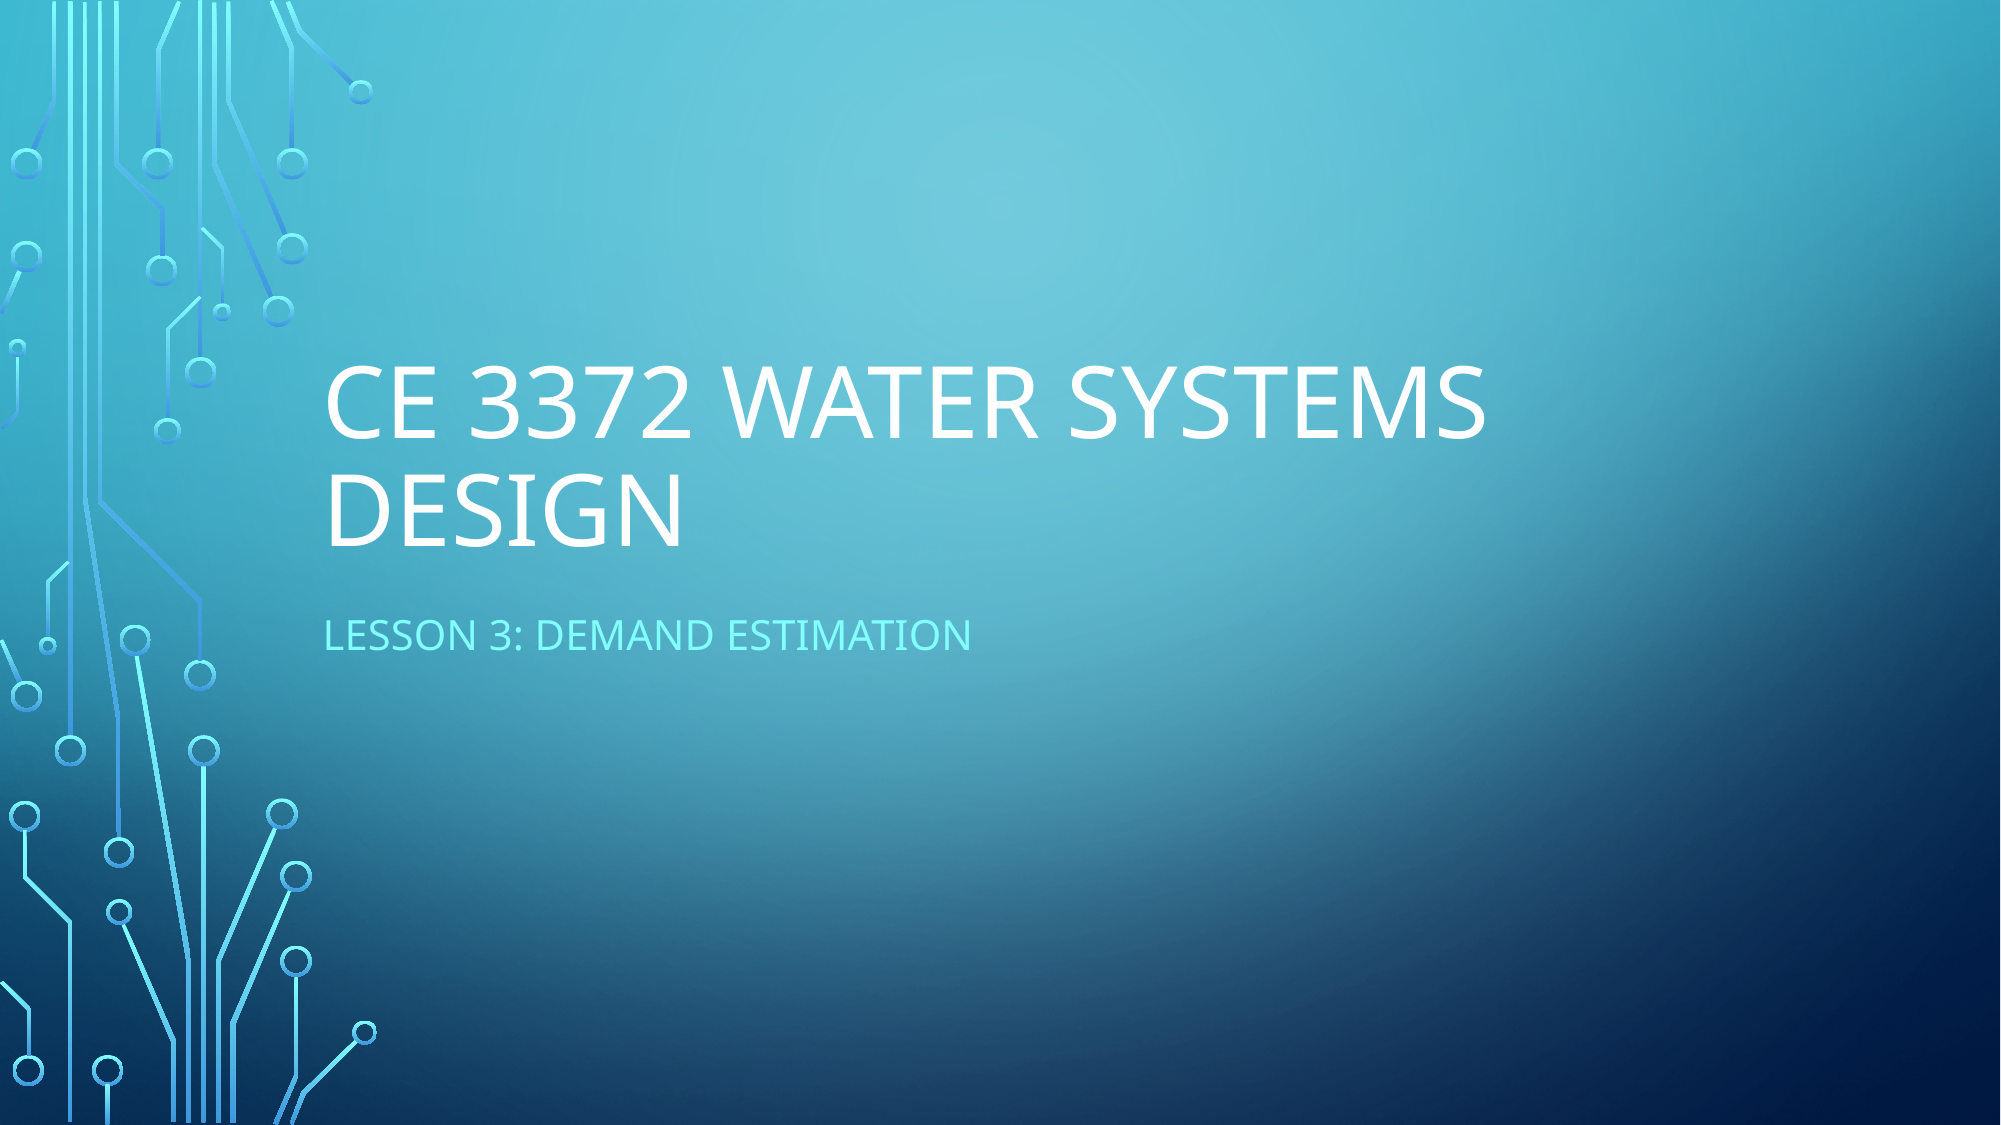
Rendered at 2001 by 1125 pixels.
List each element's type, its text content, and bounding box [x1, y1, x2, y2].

title CE 3372 water systems design [307, 184, 1750, 576]
subtitle LeSSON 3: DEMAND ESTIMATION [307, 590, 1750, 863]
